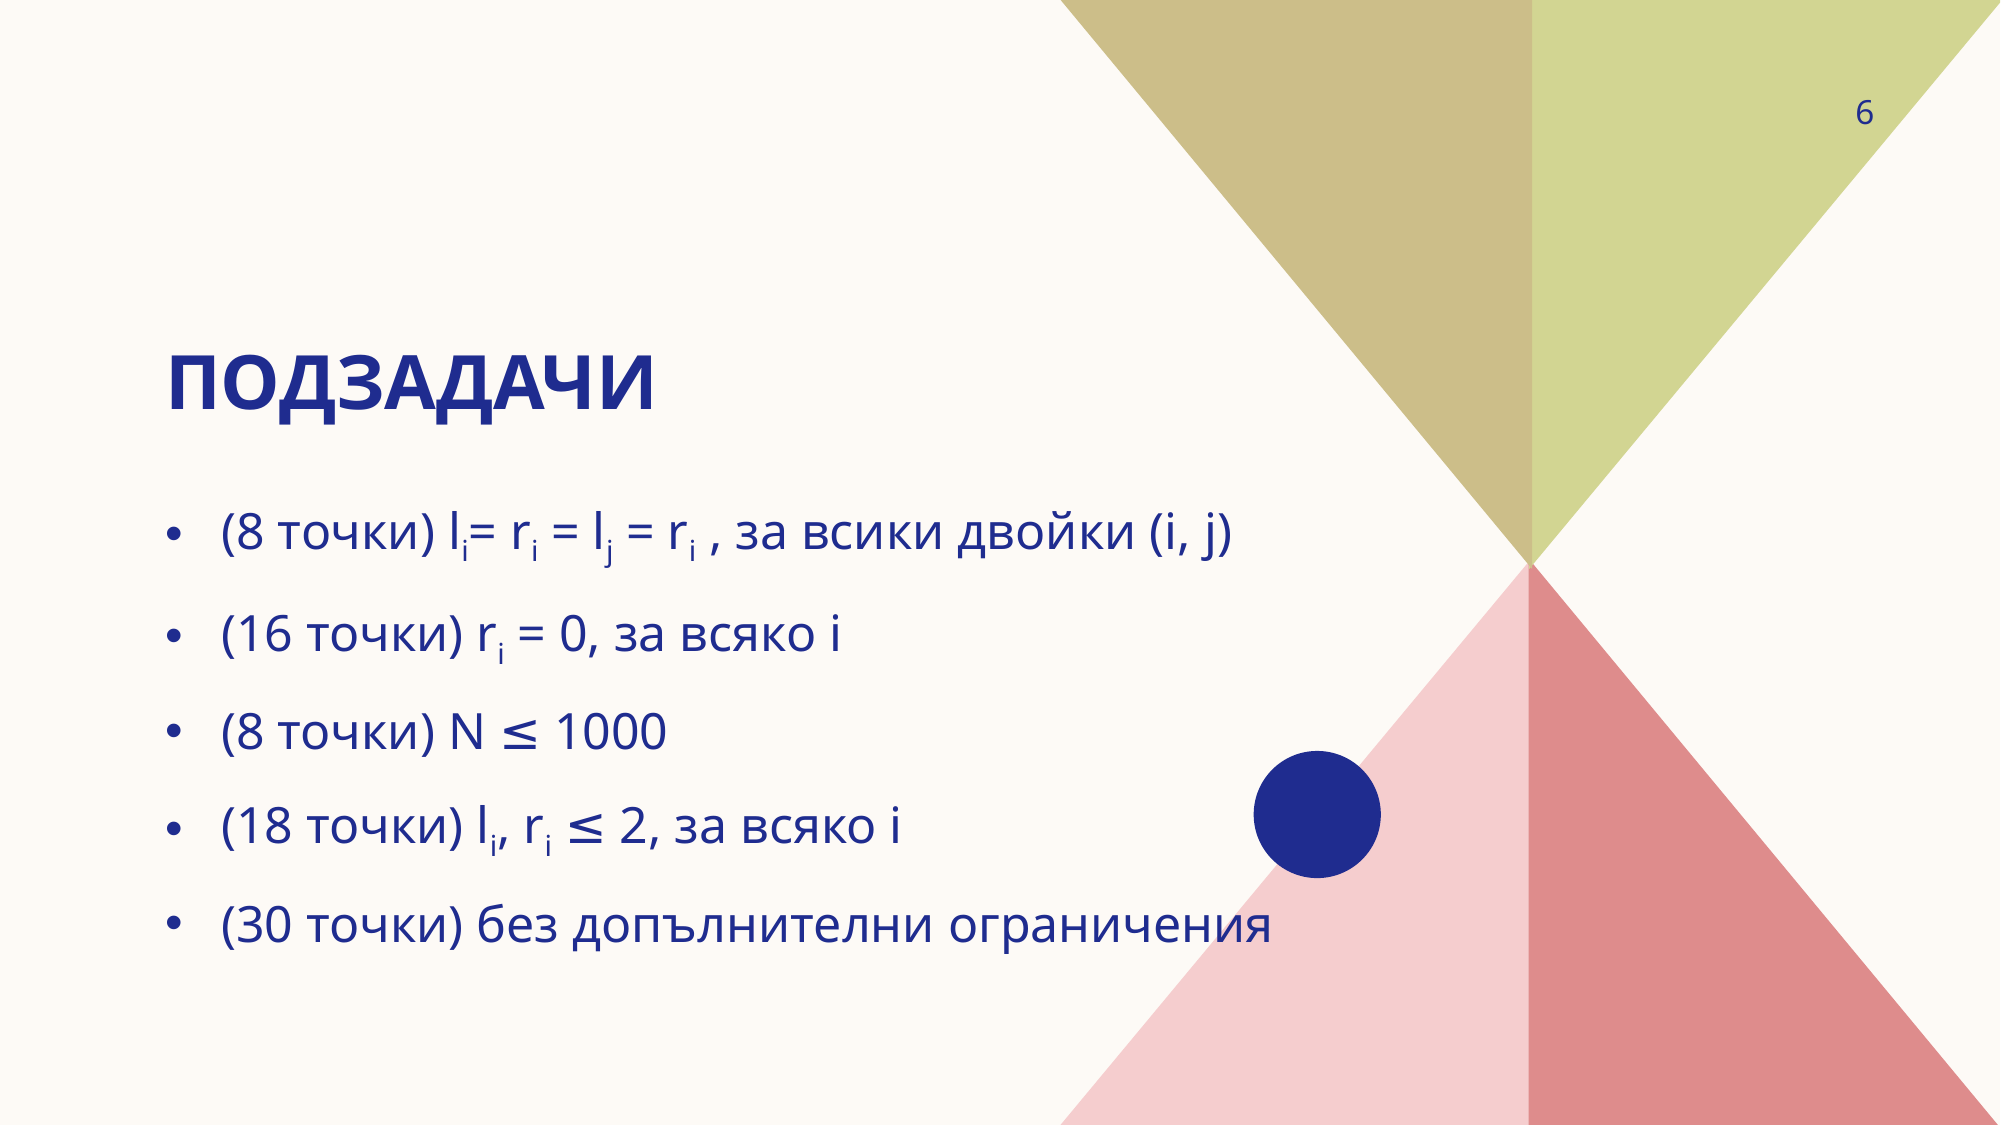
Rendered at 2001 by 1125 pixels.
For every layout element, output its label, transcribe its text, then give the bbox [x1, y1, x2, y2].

slide_number 6 [1699, 75, 1875, 153]
title Подзадачи [150, 173, 1230, 425]
list (8 точки) li= ri = lj = ri , за всики двойки (i, j) (16 точки) ri = 0, за всяко i (8 точки) N ≤ 1000 (18 точки) li, ri ≤ 2, за всяко i (30 точки) без допълнителни ограничения [150, 464, 1561, 992]
